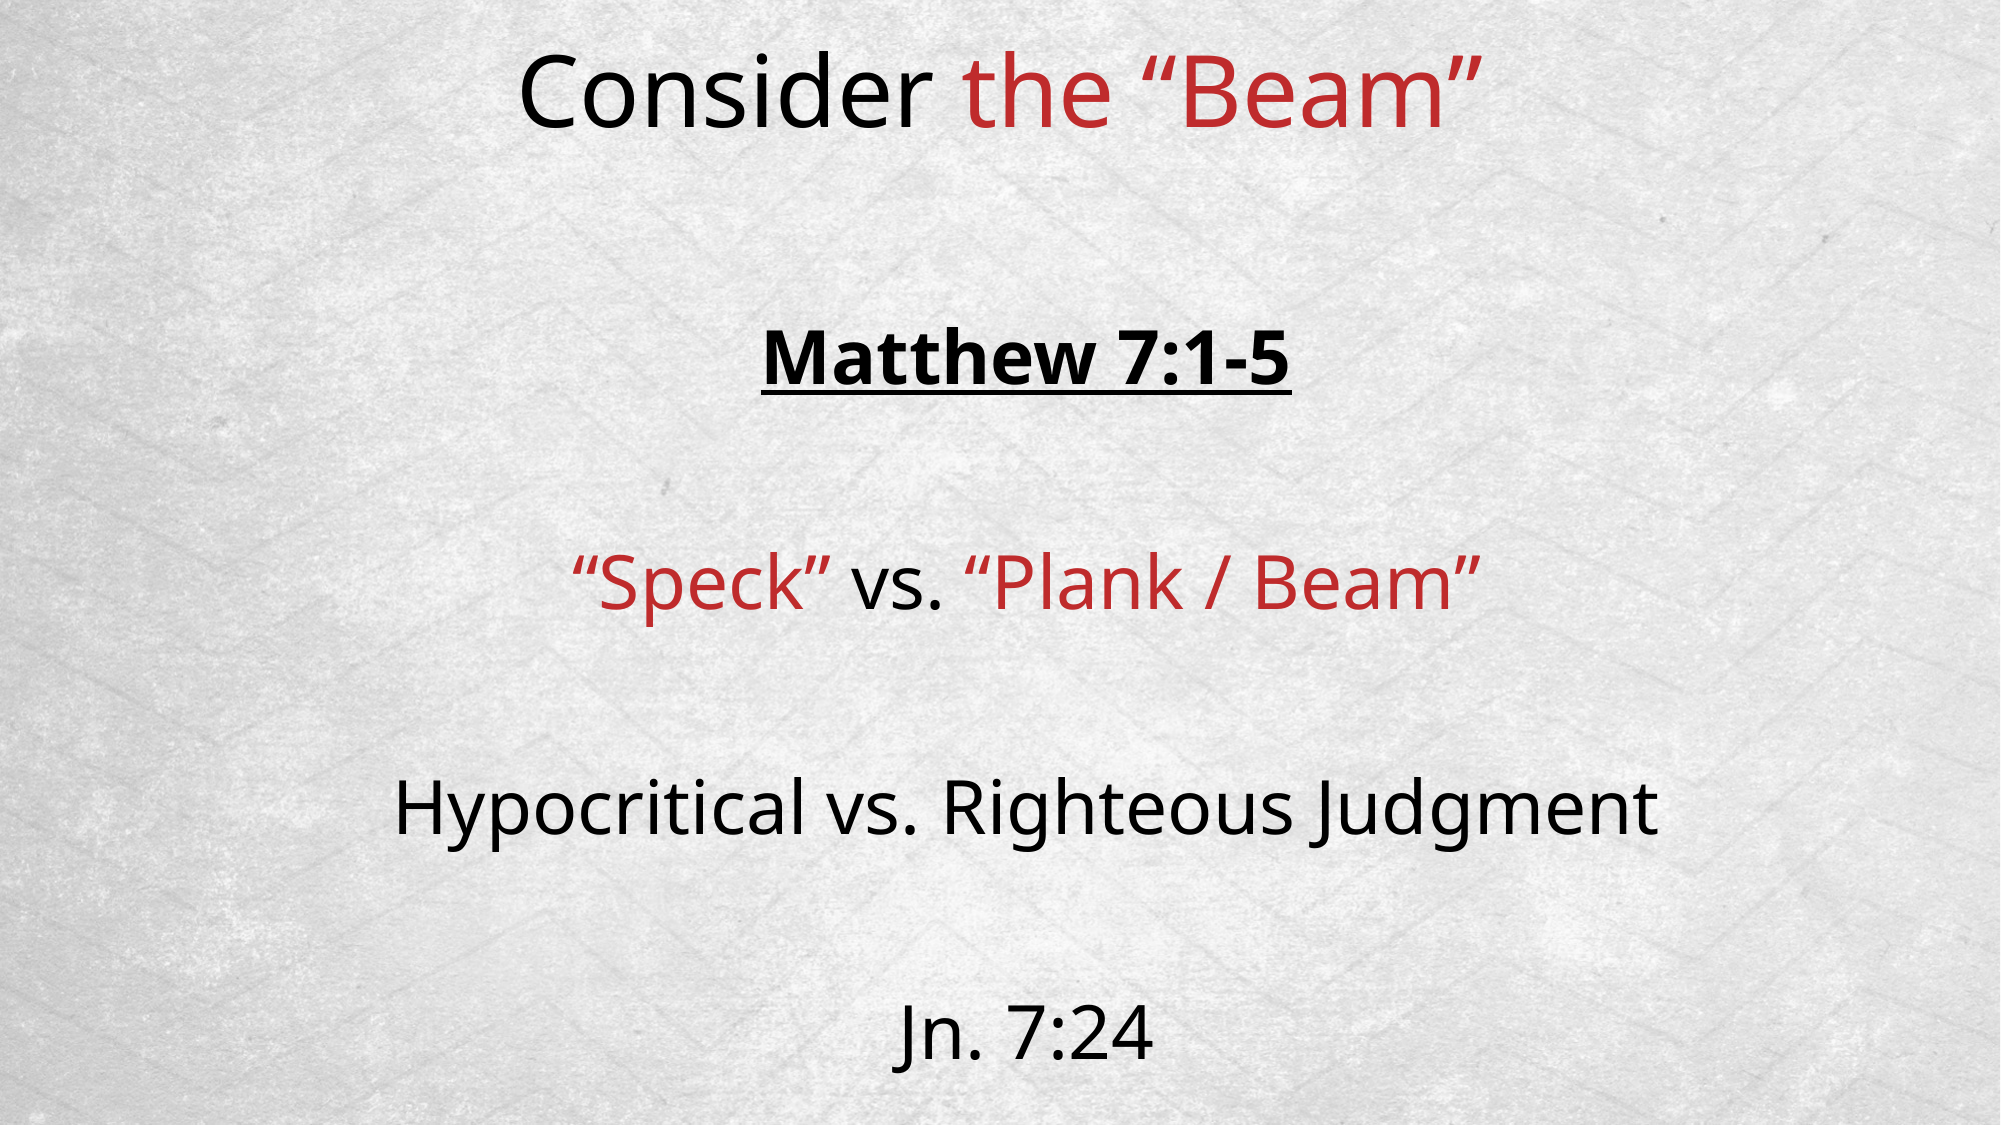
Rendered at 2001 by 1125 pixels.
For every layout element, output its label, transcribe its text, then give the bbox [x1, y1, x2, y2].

picture [0, 0, 2001, 1125]
text_box Matthew 7:1-5 “Speck” vs. “Plank / Beam” Hypocritical vs. Righteous Judgment Jn. 7:24 [53, 166, 2000, 1082]
text_box Consider the “Beam” [0, 20, 2000, 156]
